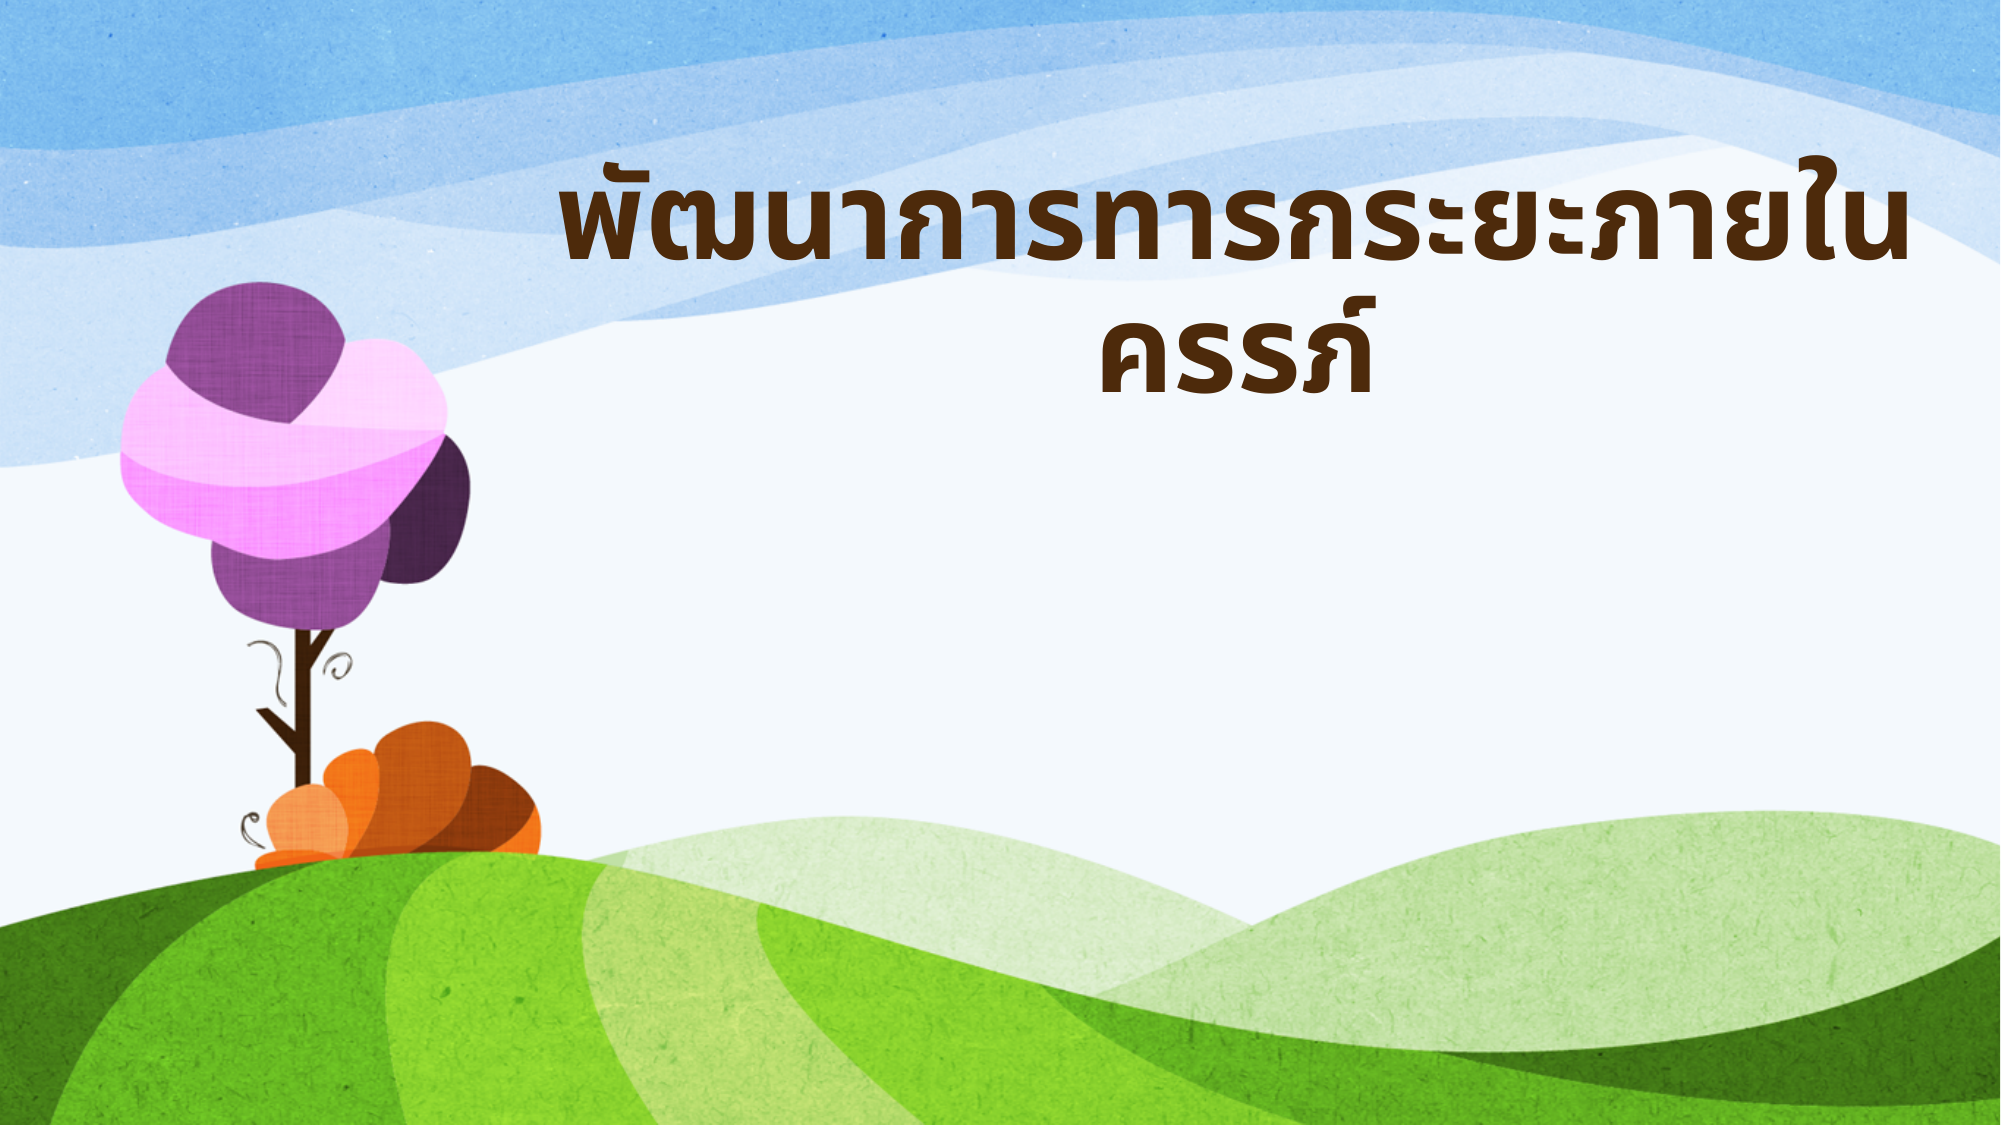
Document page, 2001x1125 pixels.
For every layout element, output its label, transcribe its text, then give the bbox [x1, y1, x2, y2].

title พัฒนาการทารกระยะภายในครรภ์ [473, 171, 2000, 427]
picture [0, 0, 2001, 1125]
